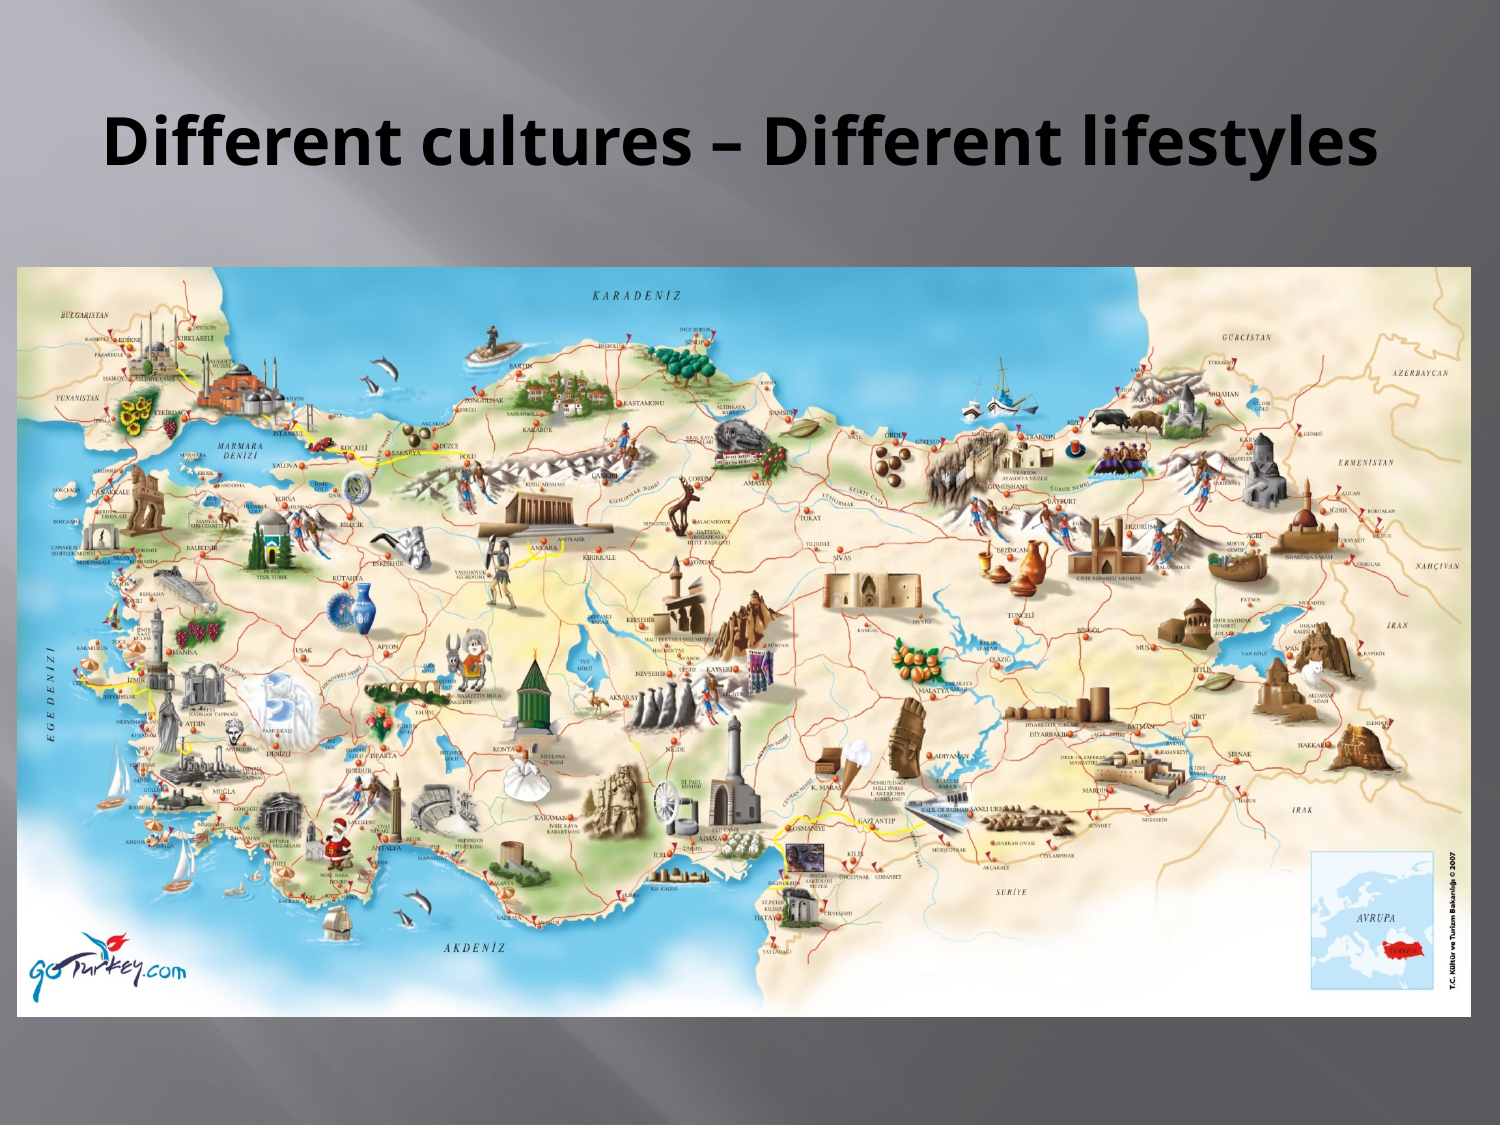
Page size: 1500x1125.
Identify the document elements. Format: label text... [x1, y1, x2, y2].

title Different cultures – Different lifestyles [0, 45, 1483, 233]
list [17, 266, 1471, 1017]
